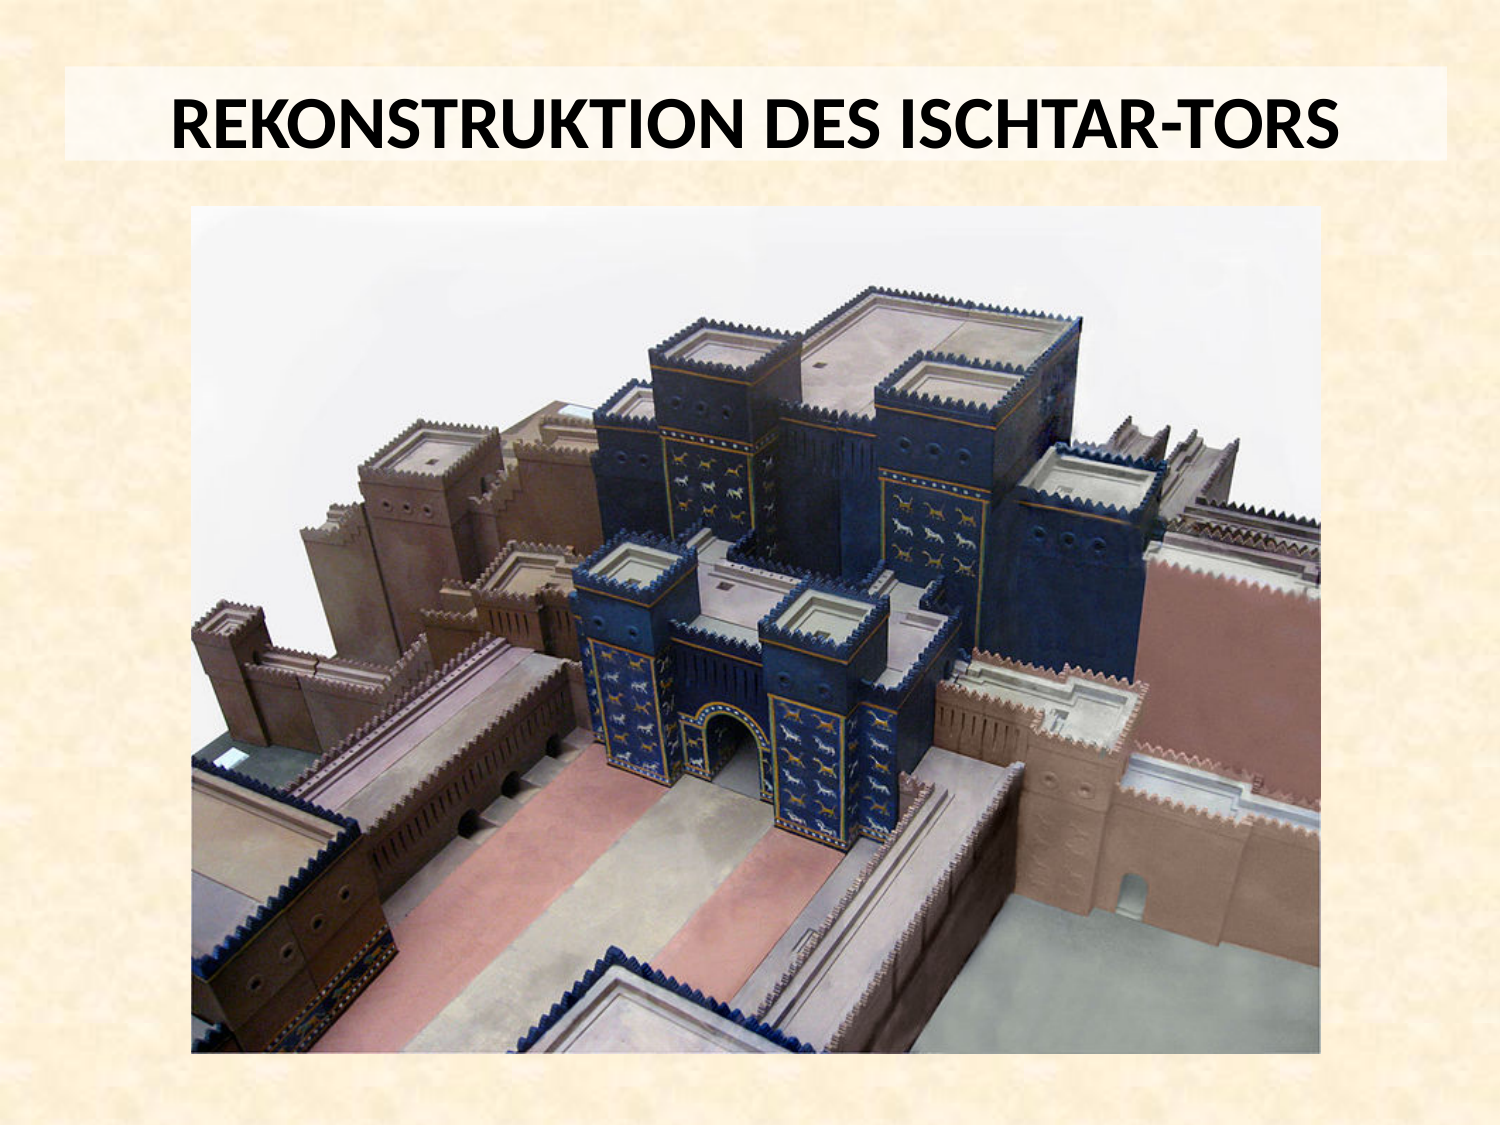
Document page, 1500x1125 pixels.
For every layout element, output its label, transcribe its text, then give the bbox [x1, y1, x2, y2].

text_box REKONSTRUKTION DES ISCHTAR-TORS [64, 66, 1447, 161]
picture [0, 0, 1500, 1125]
